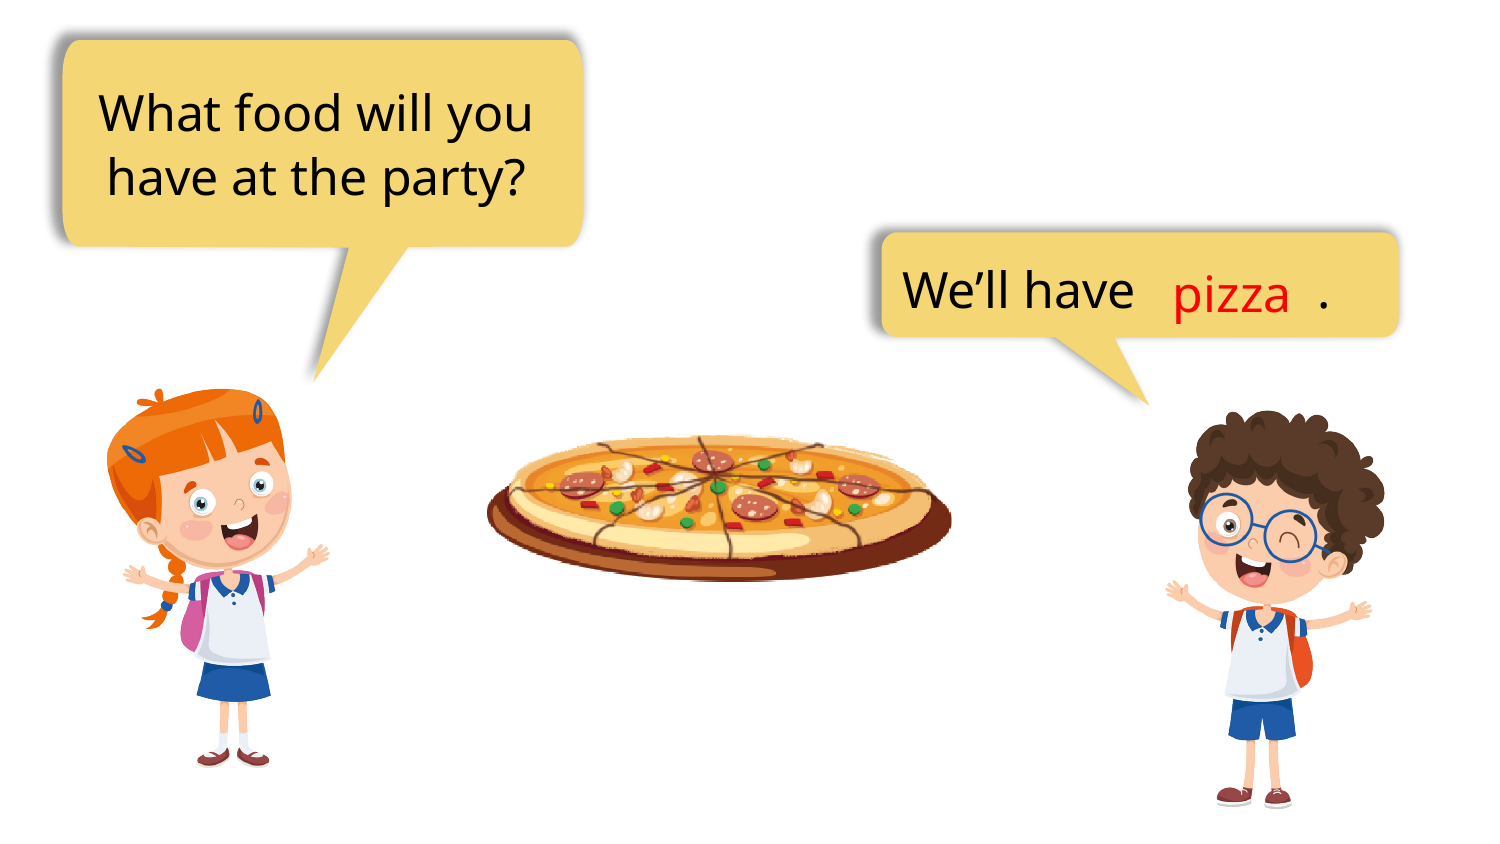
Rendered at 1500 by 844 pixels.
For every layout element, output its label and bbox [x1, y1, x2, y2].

picture [1151, 379, 1419, 844]
picture [78, 315, 346, 792]
text_box [881, 232, 1399, 407]
picture [418, 284, 1018, 734]
text_box [53, 39, 584, 383]
